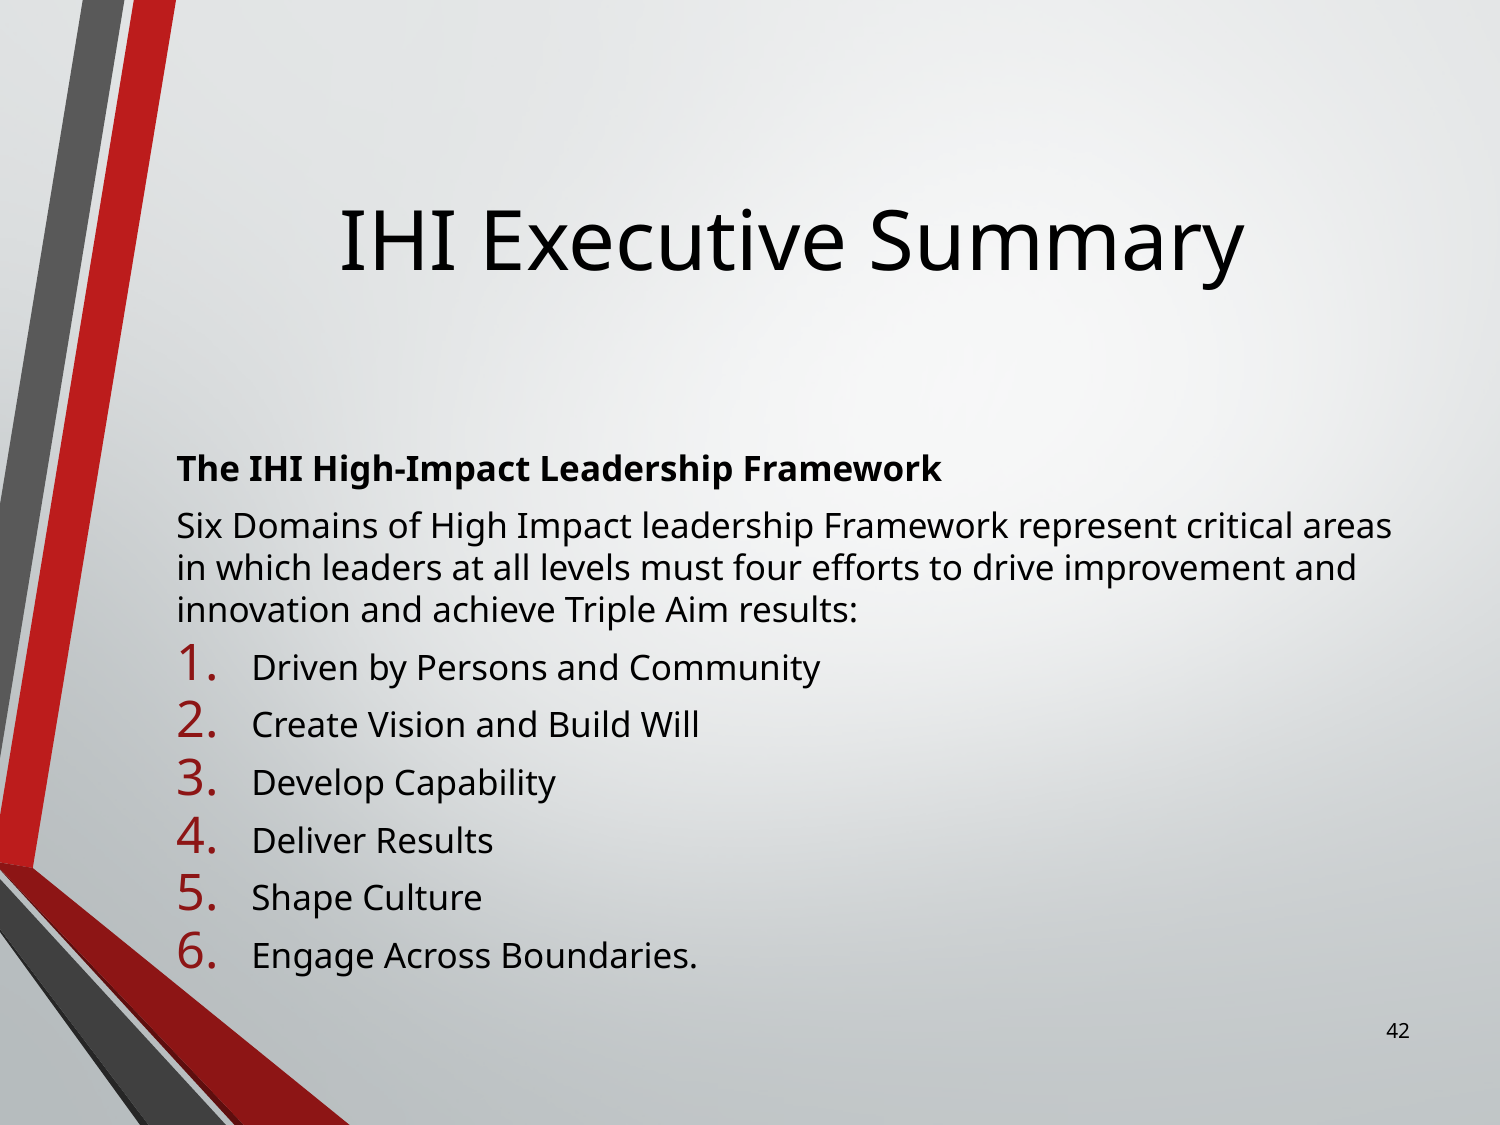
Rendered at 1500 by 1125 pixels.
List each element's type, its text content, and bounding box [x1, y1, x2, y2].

list The IHI High-Impact Leadership Framework Six Domains of High Impact leadership Framework represent critical areas in which leaders at all levels must four efforts to drive improvement and innovation and achieve Triple Aim results: Driven by Persons and Community Create Vision and Build Will Develop Capability Deliver Results Shape Culture Engage Across Boundaries. [161, 437, 1425, 985]
slide_number 42 [1354, 1002, 1425, 1062]
title IHI Executive Summary [161, 75, 1425, 400]
